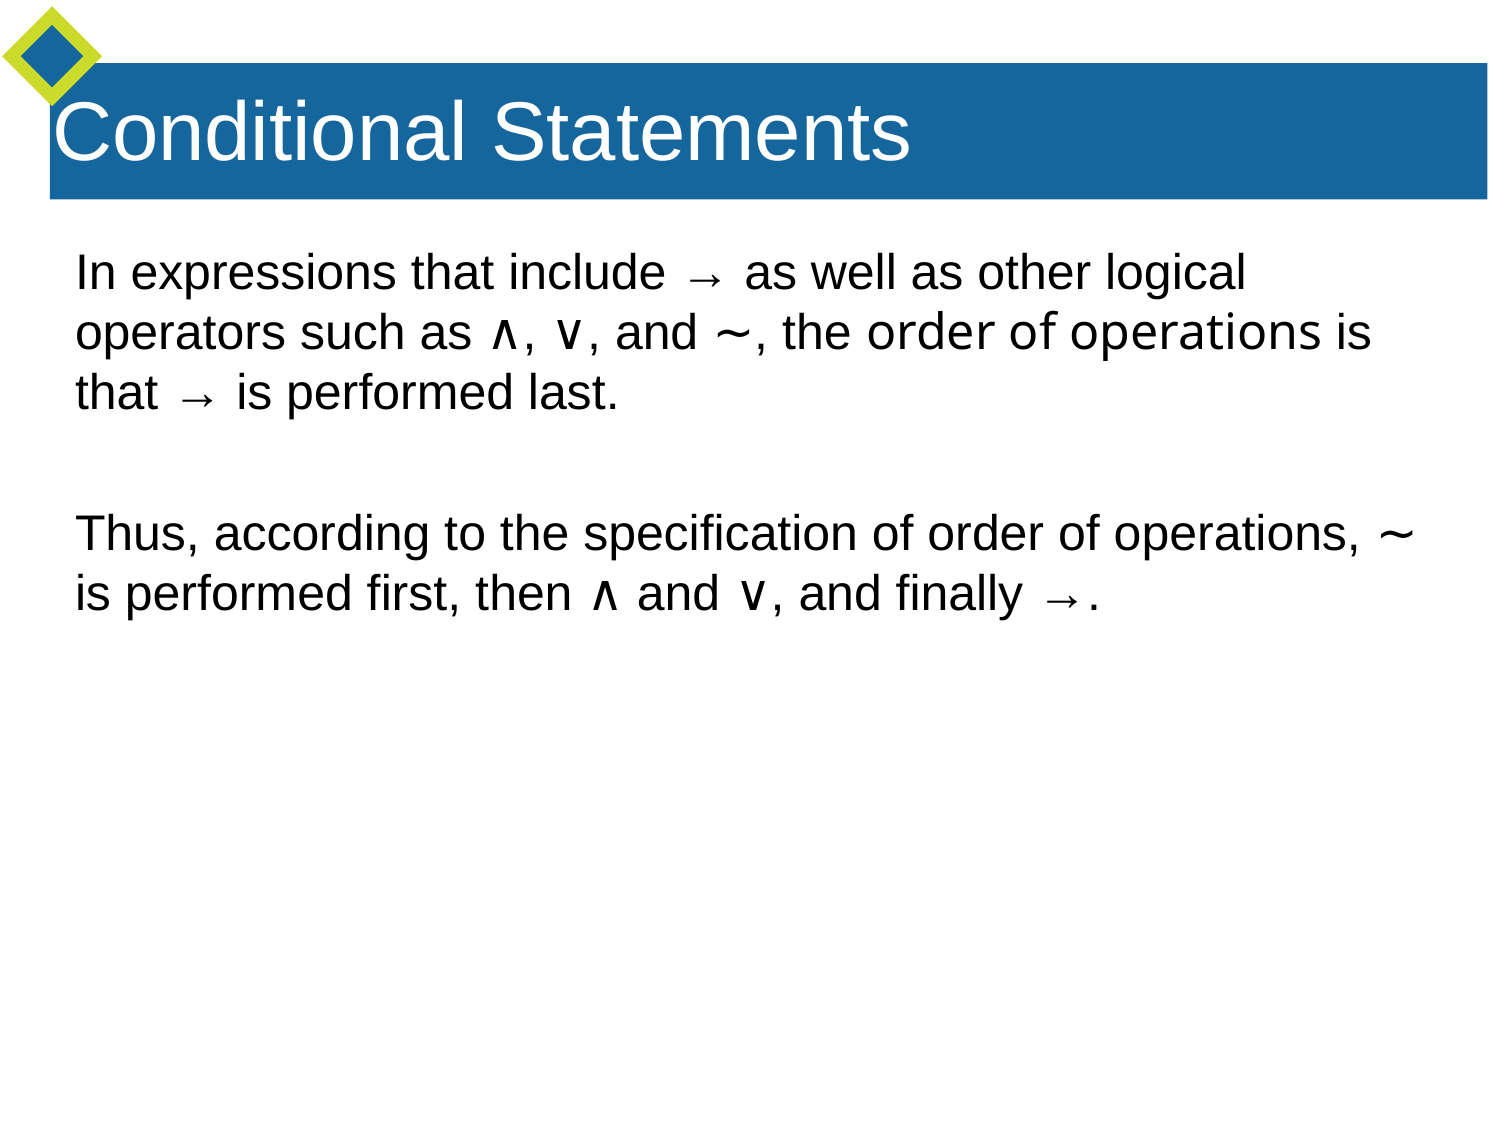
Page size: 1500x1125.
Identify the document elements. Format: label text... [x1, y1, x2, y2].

title Conditional Statements [52, 33, 1403, 221]
list In expressions that include → as well as other logical operators such as ∧, ∨, and ∼, the order of operations is that → is performed last. Thus, according to the specification of order of operations, ∼ is performed first, then ∧ and ∨, and finally →. [75, 239, 1425, 1103]
